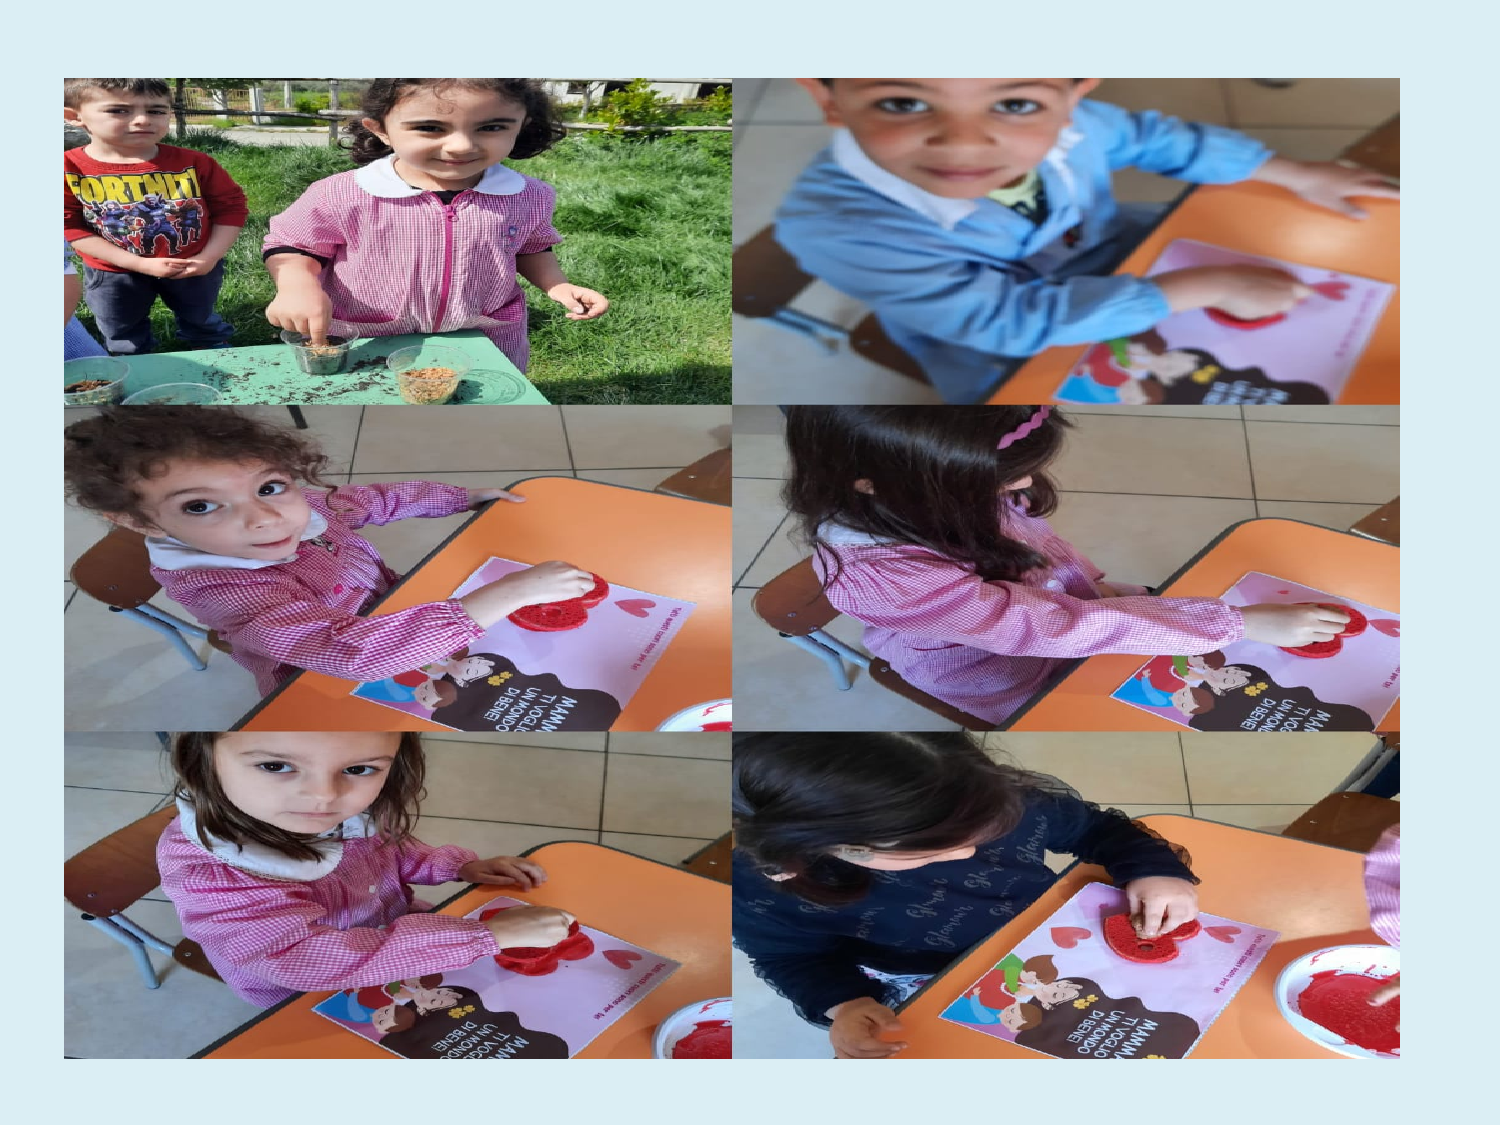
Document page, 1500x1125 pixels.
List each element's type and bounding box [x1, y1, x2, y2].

picture [64, 77, 1400, 1059]
